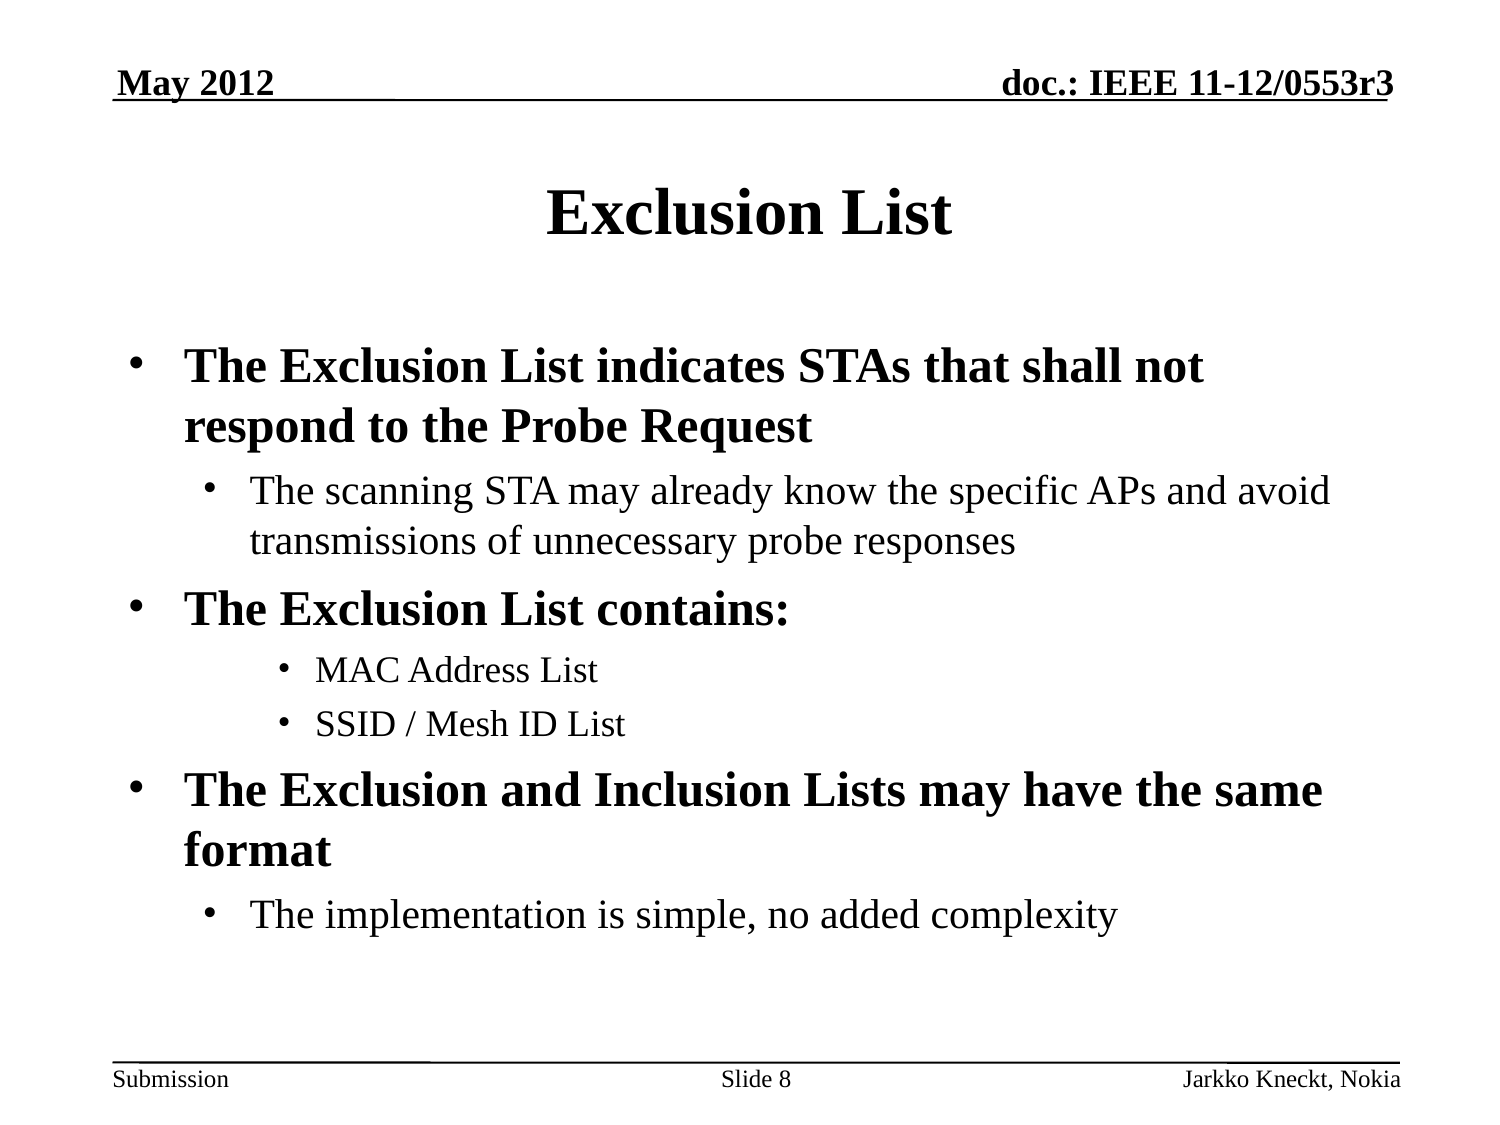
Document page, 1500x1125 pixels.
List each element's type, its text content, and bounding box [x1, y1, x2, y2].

footer Jarkko Kneckt, Nokia [1007, 1061, 1402, 1093]
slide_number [116, 58, 507, 104]
list The Exclusion List indicates STAs that shall not respond to the Probe Request The scanning STA may already know the specific APs and avoid transmissions of unnecessary probe responses The Exclusion List contains: MAC Address List SSID / Mesh ID List The Exclusion and Inclusion Lists may have the same format The implementation is simple, no added complexity [112, 324, 1388, 1016]
slide_number Slide 8 [712, 1061, 800, 1123]
title Exclusion List [112, 111, 1388, 303]
